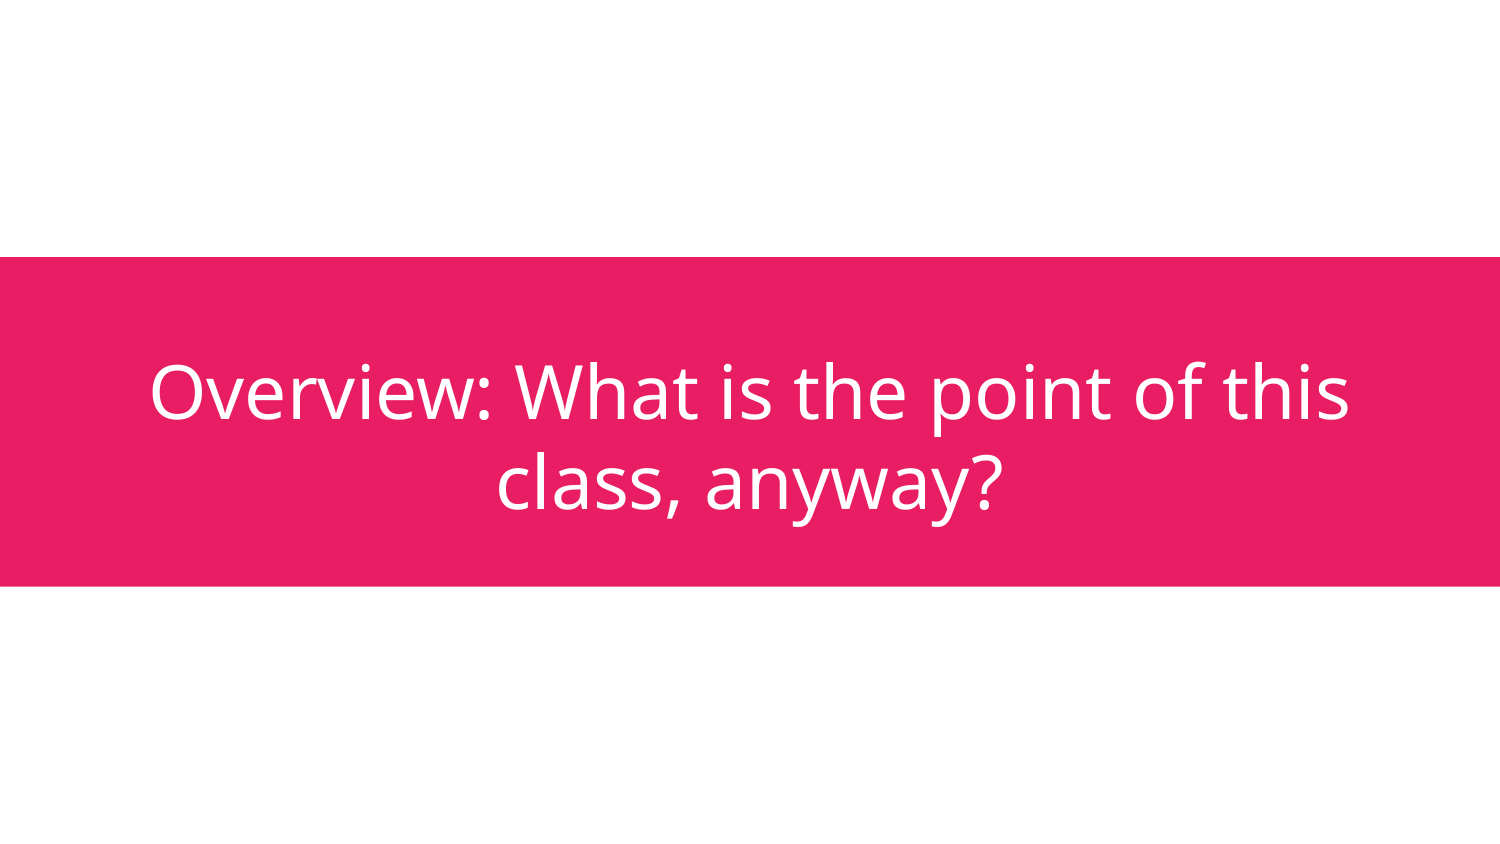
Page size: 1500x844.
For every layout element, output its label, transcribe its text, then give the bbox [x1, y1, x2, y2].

title Overview: What is the point of this class, anyway? [70, 309, 1430, 559]
